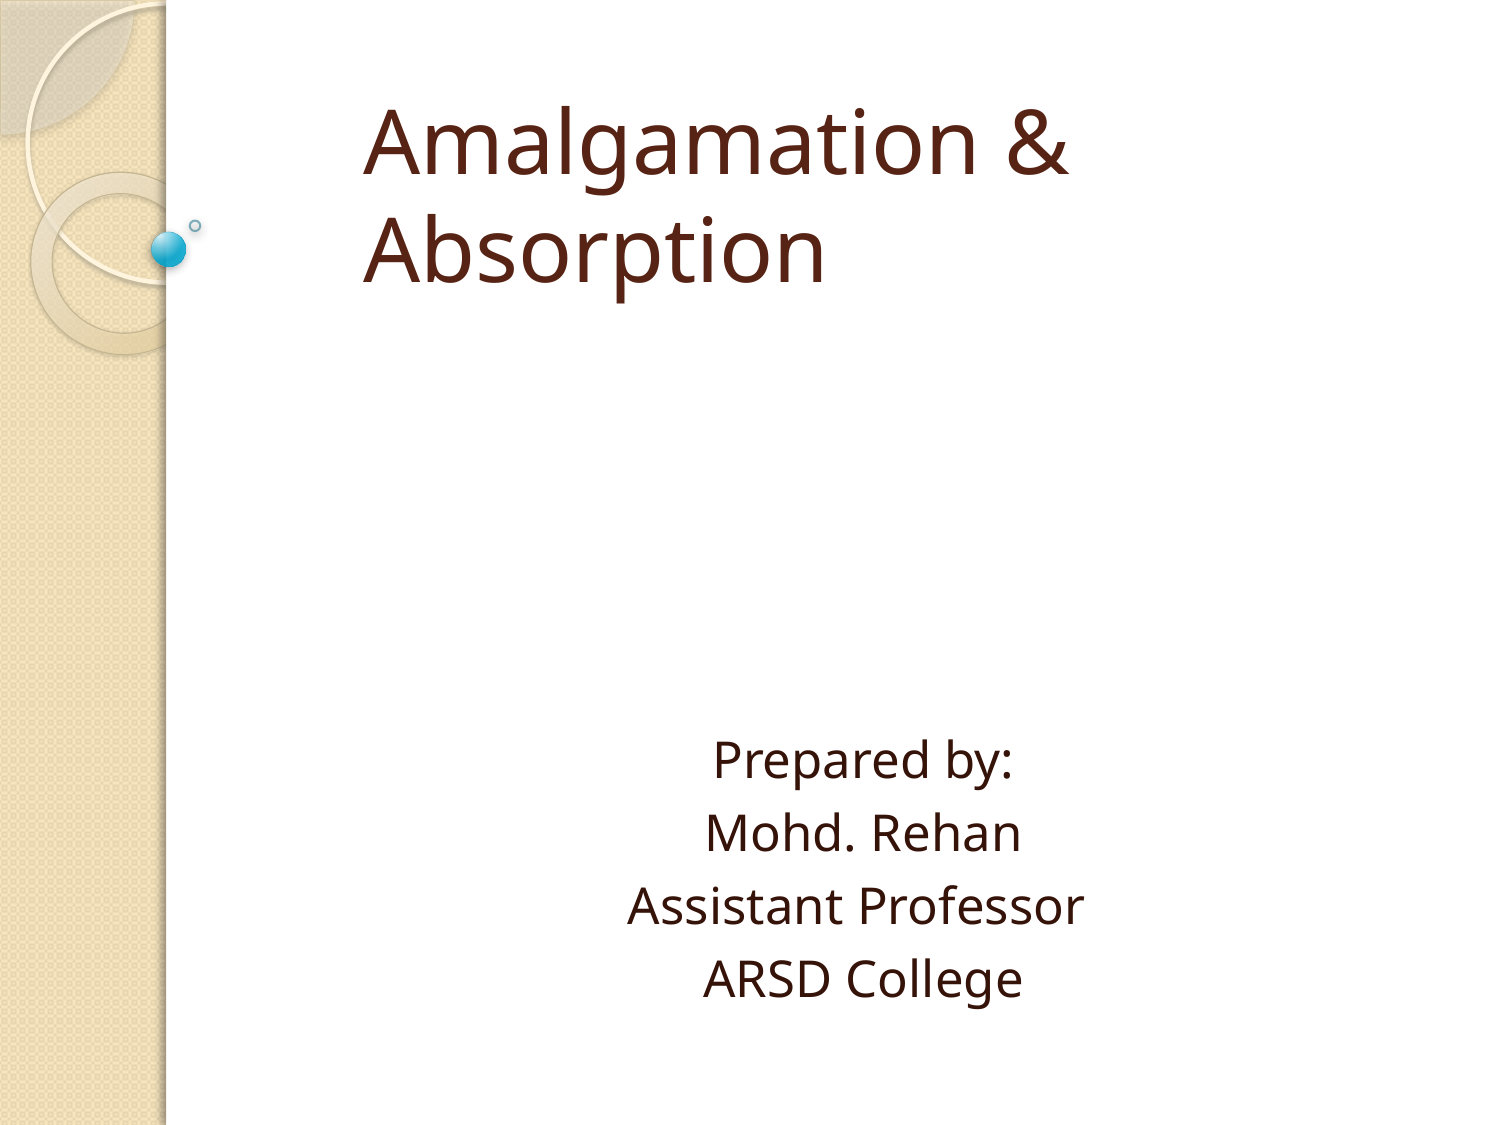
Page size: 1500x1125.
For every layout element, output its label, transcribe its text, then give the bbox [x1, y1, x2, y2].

subtitle Prepared by: Mohd. Rehan Assistant Professor ARSD College [253, 727, 1469, 1016]
title Amalgamation & Absorption [348, 66, 1500, 308]
